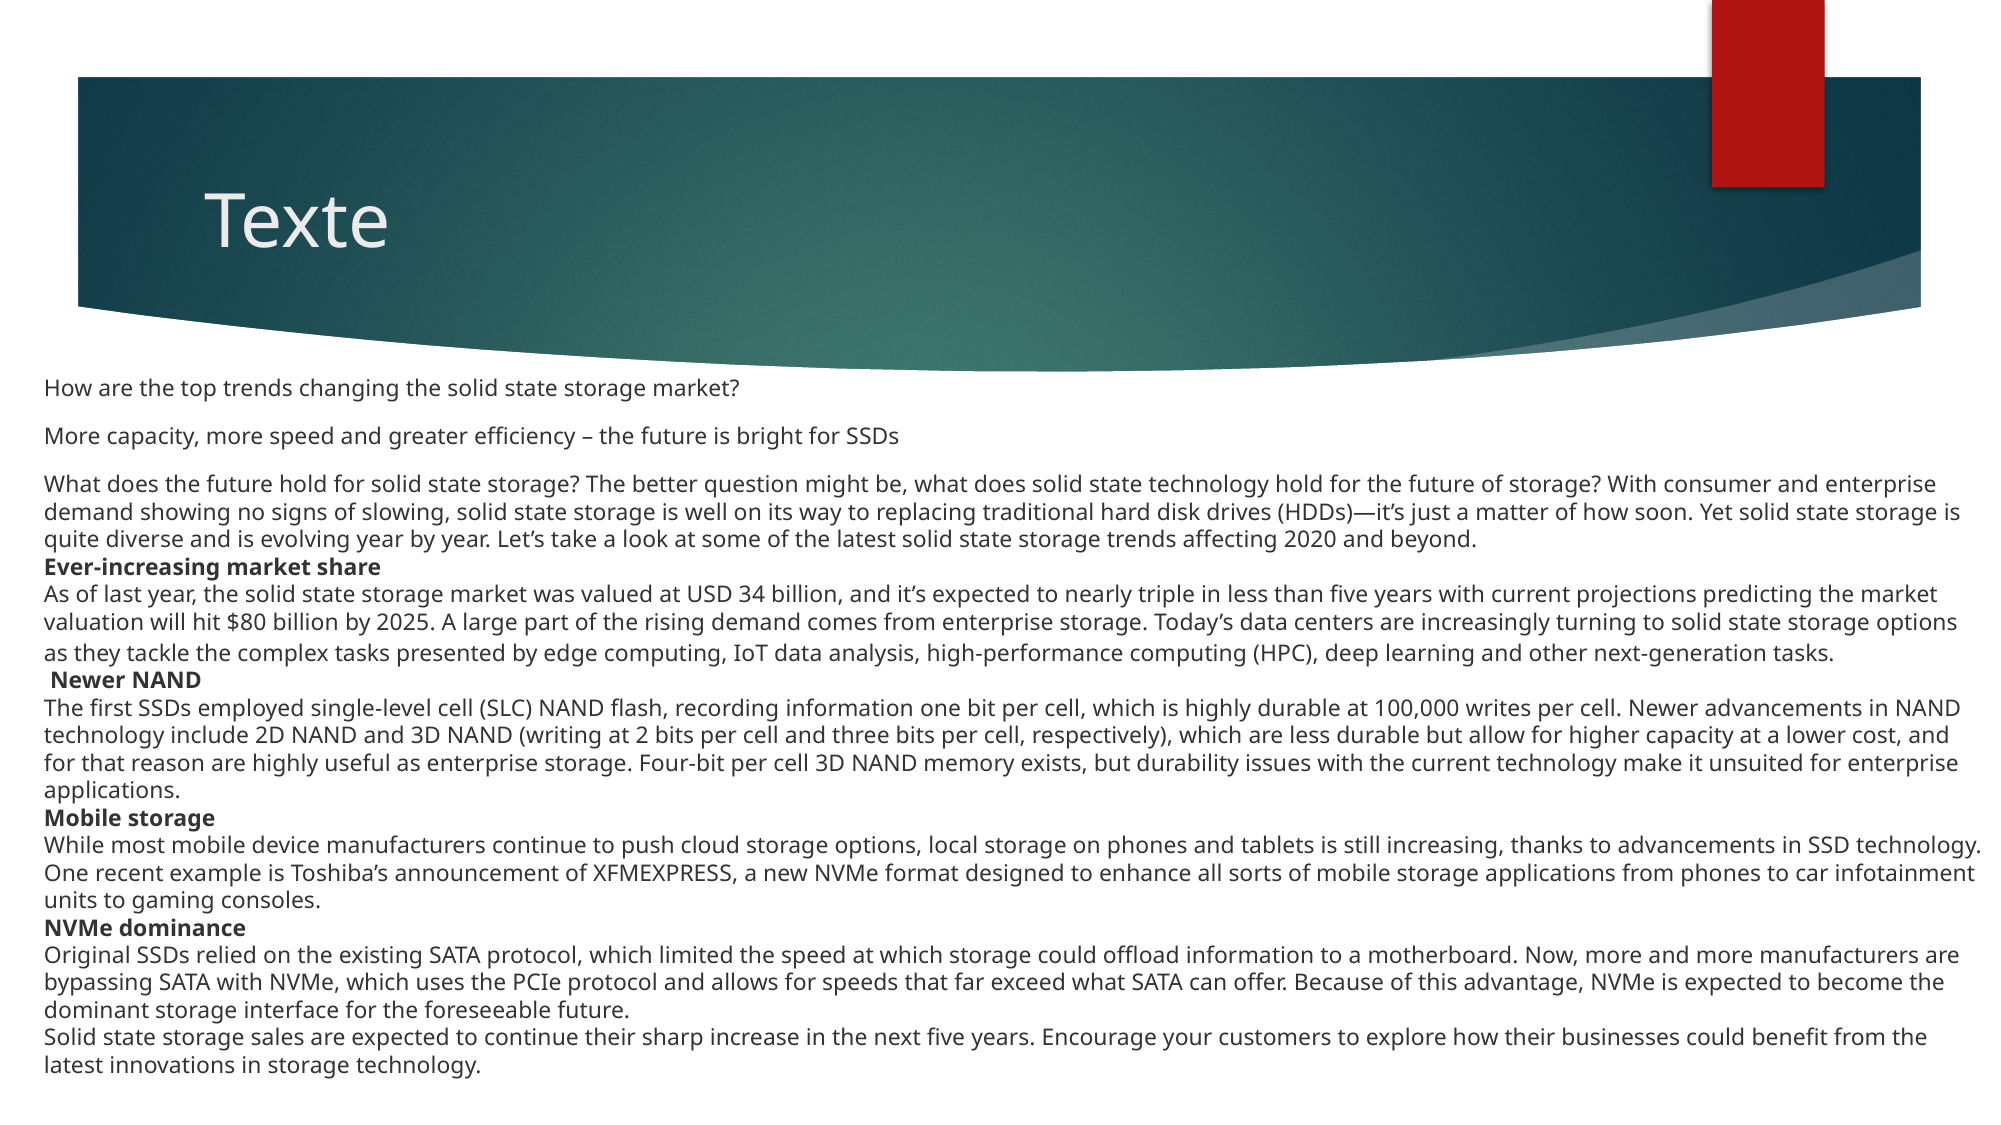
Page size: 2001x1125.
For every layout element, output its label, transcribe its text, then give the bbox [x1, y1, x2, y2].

title Texte [189, 159, 1638, 276]
list How are the top trends changing the solid state storage market? More capacity, more speed and greater efficiency – the future is bright for SSDs What does the future hold for solid state storage? The better question might be, what does solid state technology hold for the future of storage? With consumer and enterprise demand showing no signs of slowing, solid state storage is well on its way to replacing traditional hard disk drives (HDDs)—it’s just a matter of how soon. Yet solid state storage is quite diverse and is evolving year by year. Let’s take a look at some of the latest solid state storage trends affecting 2020 and beyond. Ever-increasing market share As of last year, the solid state storage market was valued at USD 34 billion, and it’s expected to nearly triple in less than five years with current projections predicting the market valuation will hit $80 billion by 2025. A large part of the rising demand comes from enterprise storage. Today’s data centers are increasingly turning to solid state storage options as they tackle the complex tasks presented by edge computing, IoT data analysis, high-performance computing (HPC), deep learning and other next-generation tasks. Newer NAND The first SSDs employed single-level cell (SLC) NAND flash, recording information one bit per cell, which is highly durable at 100,000 writes per cell. Newer advancements in NAND technology include 2D NAND and 3D NAND (writing at 2 bits per cell and three bits per cell, respectively), which are less durable but allow for higher capacity at a lower cost, and for that reason are highly useful as enterprise storage. Four-bit per cell 3D NAND memory exists, but durability issues with the current technology make it unsuited for enterprise applications. Mobile storage While most mobile device manufacturers continue to push cloud storage options, local storage on phones and tablets is still increasing, thanks to advancements in SSD technology. One recent example is Toshiba’s announcement of XFMEXPRESS, a new NVMe format designed to enhance all sorts of mobile storage applications from phones to car infotainment units to gaming consoles. NVMe dominance Original SSDs relied on the existing SATA protocol, which limited the speed at which storage could offload information to a motherboard. Now, more and more manufacturers are bypassing SATA with NVMe, which uses the PCIe protocol and allows for speeds that far exceed what SATA can offer. Because of this advantage, NVMe is expected to become the dominant storage interface for the foreseeable future. Solid state storage sales are expected to continue their sharp increase in the next five years. Encourage your customers to explore how their businesses could benefit from the latest innovations in storage technology. [28, 365, 2000, 1125]
